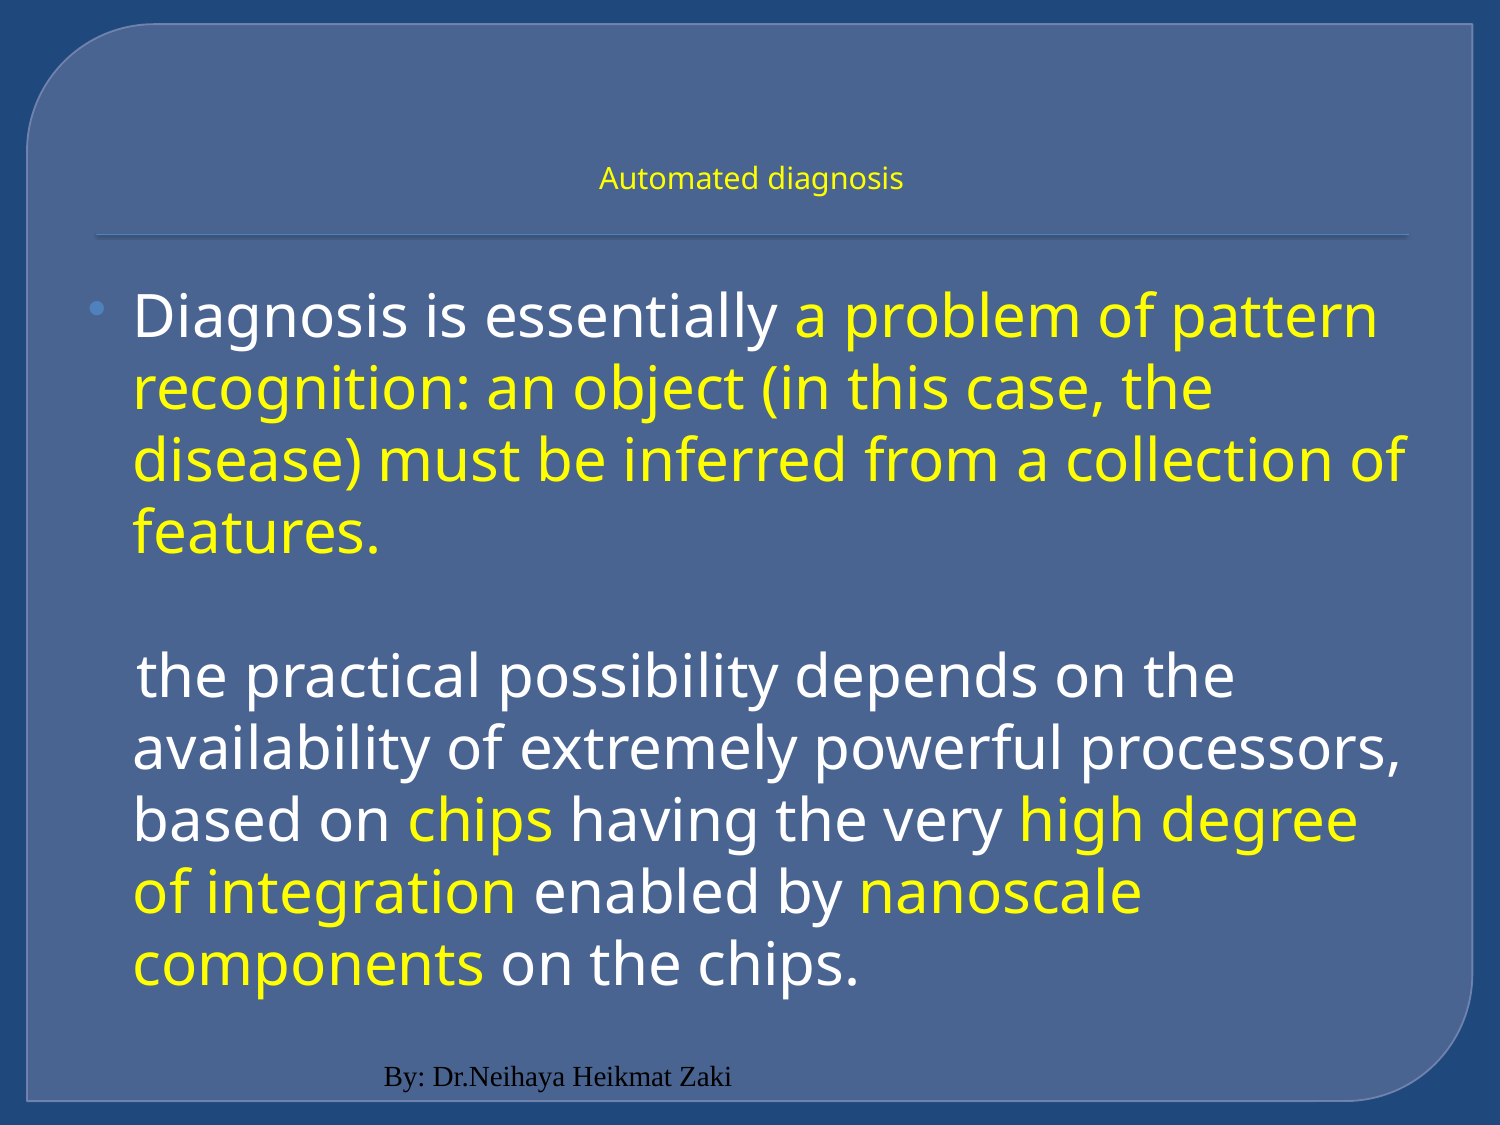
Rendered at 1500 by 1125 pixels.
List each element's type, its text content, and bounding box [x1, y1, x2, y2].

list Diagnosis is essentially a problem of pattern recognition: an object (in this case, the disease) must be inferred from a collection of features. the practical possibility depends on the availability of extremely powerful processors, based on chips having the very high degree of integration enabled by nanoscale components on the chips. [75, 270, 1425, 1013]
footer By: Dr.Neihaya Heikmat Zaki [212, 1050, 904, 1095]
title Automated diagnosis [53, 78, 1454, 241]
